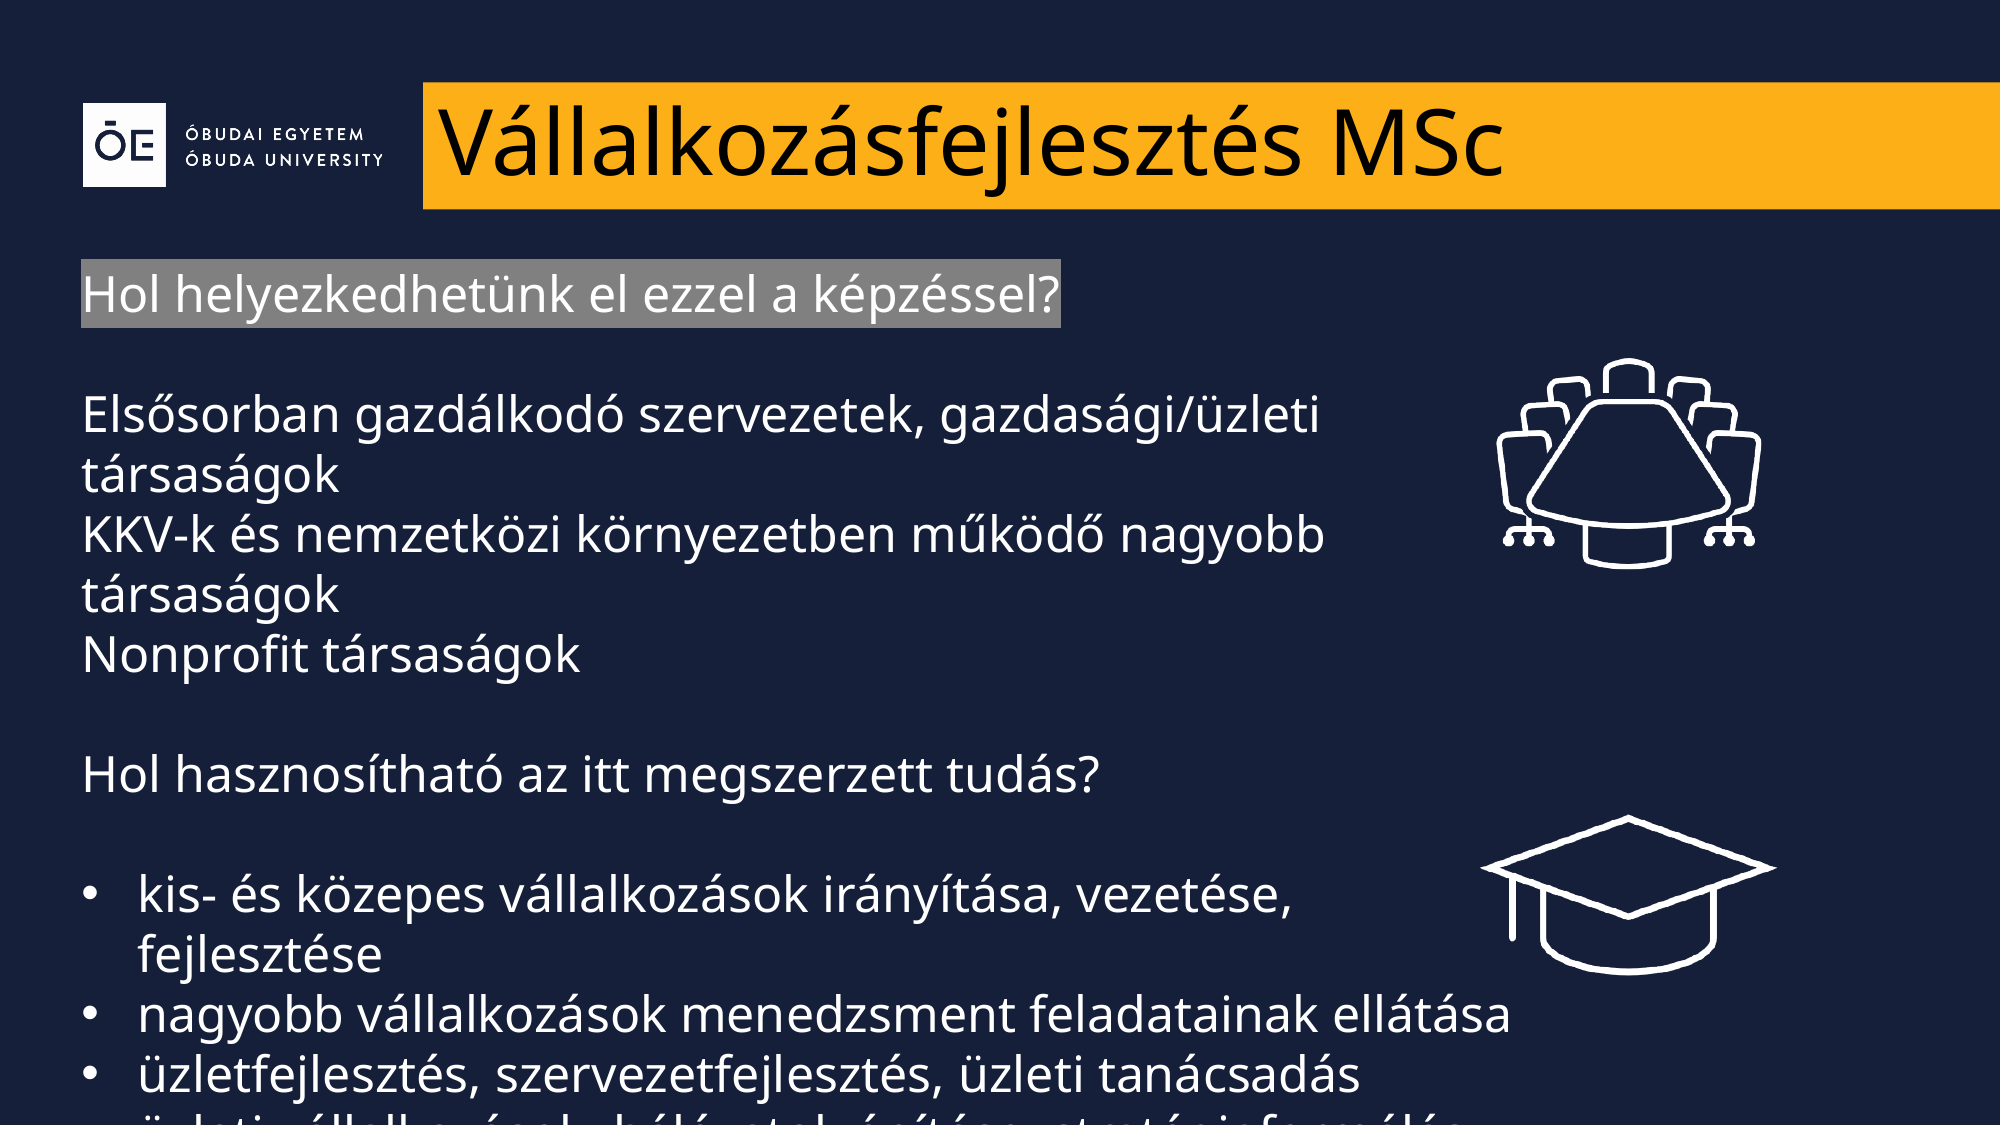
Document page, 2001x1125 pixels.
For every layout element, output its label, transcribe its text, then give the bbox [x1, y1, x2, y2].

text_box Hol helyezkedhetünk el ezzel a képzéssel? Elsősorban gazdálkodó szervezetek, gazdasági/üzleti társaságok KKV-k és nemzetközi környezetben működő nagyobb társaságok Nonprofit társaságok Hol hasznosítható az itt megszerzett tudás? kis- és közepes vállalkozások irányítása, vezetése, fejlesztése nagyobb vállalkozások menedzsment feladatainak ellátása üzletfejlesztés, szervezetfejlesztés, üzleti tanácsadás üzleti vállalkozások, hálózatok építése, stratégiaformálás változásvezetés, innováció irányítás, projekt és programvezetés stb. [66, 255, 1560, 1125]
picture [1464, 732, 1792, 1060]
picture [1489, 326, 1767, 604]
title Vállalkozásfejlesztés MSc [423, 82, 2000, 210]
